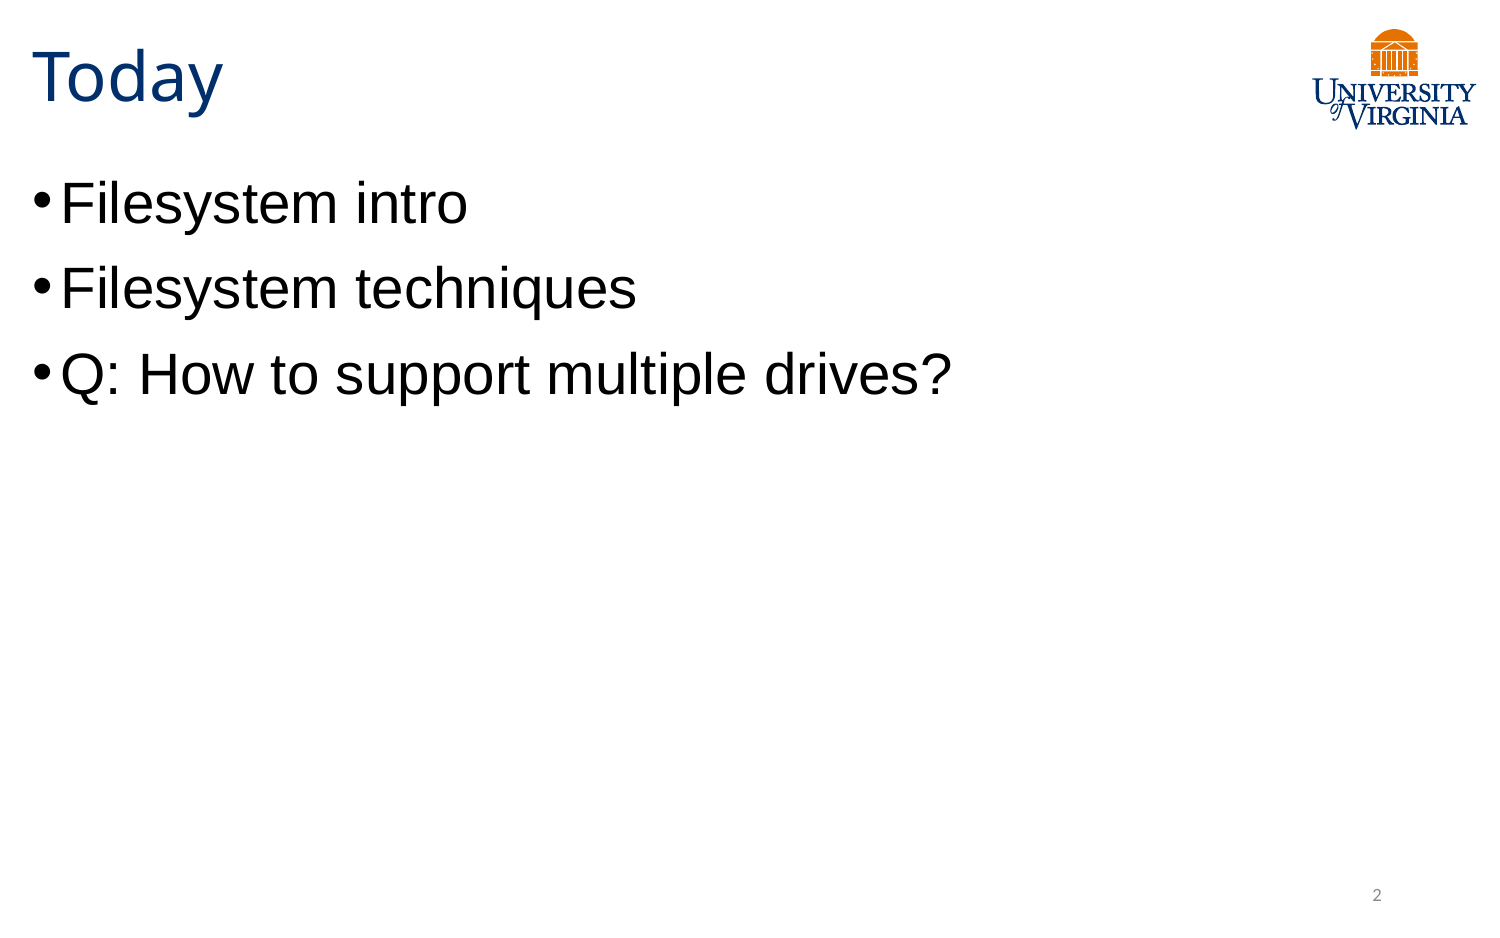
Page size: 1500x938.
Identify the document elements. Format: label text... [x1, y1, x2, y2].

slide_number 2 [1059, 868, 1397, 919]
title Today [17, 14, 1297, 145]
list Filesystem intro Filesystem techniques Q: How to support multiple drives? [17, 157, 1483, 845]
